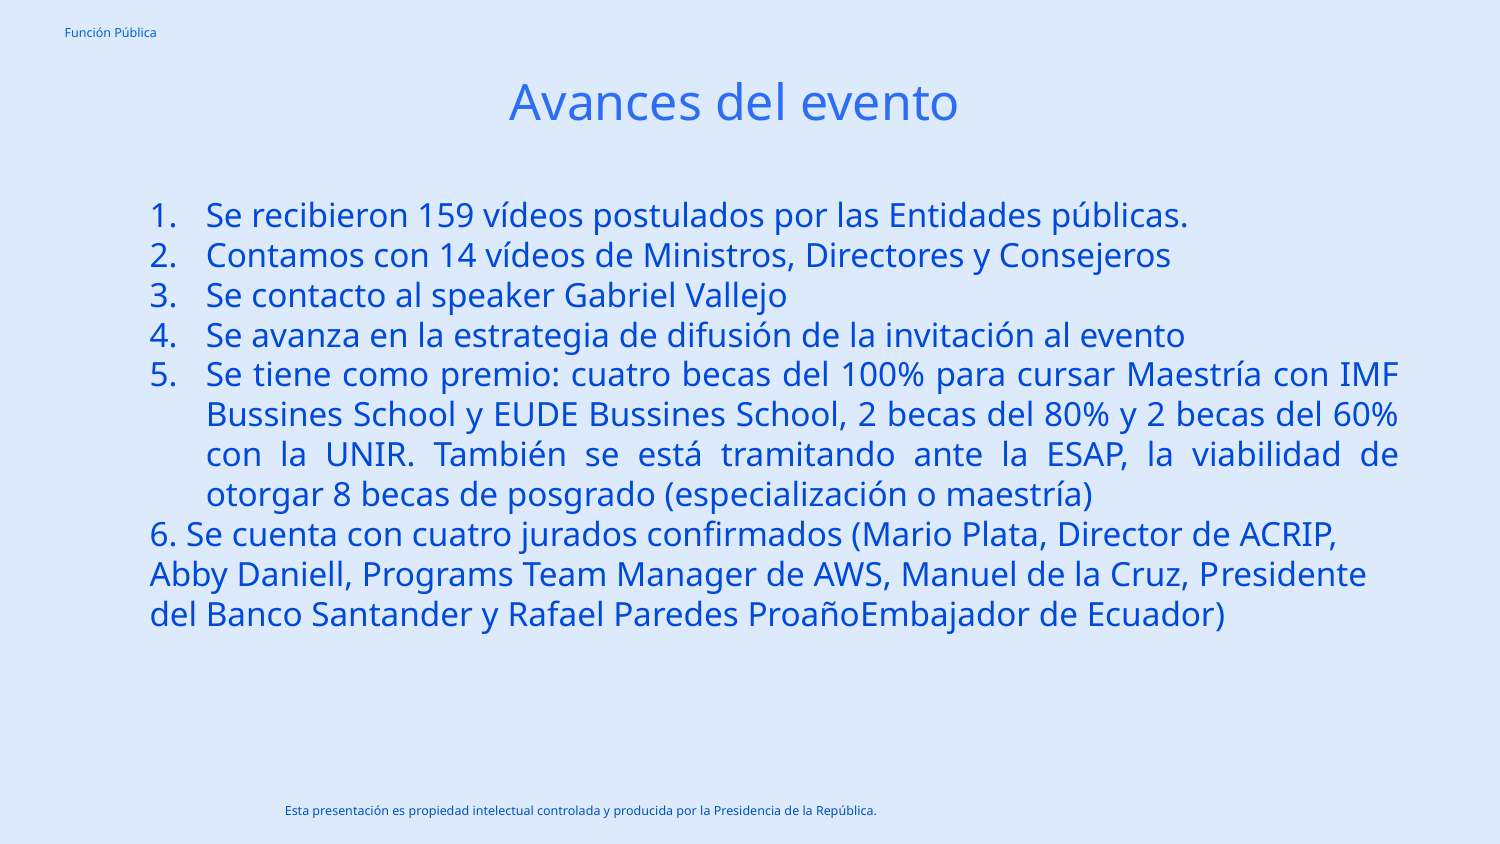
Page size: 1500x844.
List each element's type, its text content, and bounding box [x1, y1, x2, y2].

text_box Se recibieron 159 vídeos postulados por las Entidades públicas. Contamos con 14 vídeos de Ministros, Directores y Consejeros Se contacto al speaker Gabriel Vallejo Se avanza en la estrategia de difusión de la invitación al evento Se tiene como premio: cuatro becas del 100% para cursar Maestría con IMF Bussines School y EUDE Bussines School, 2 becas del 80% y 2 becas del 60% con la UNIR. También se está tramitando ante la ESAP, la viabilidad de otorgar 8 becas de posgrado (especialización o maestría) 6. Se cuenta con cuatro jurados confirmados (Mario Plata, Director de ACRIP, Abby Daniell, Programs Team Manager de AWS, Manuel de la Cruz, Presidente del Banco Santander y Rafael Paredes ProañoEmbajador de Ecuador) [134, 186, 1416, 641]
text_box Avances del evento [370, 63, 1100, 139]
